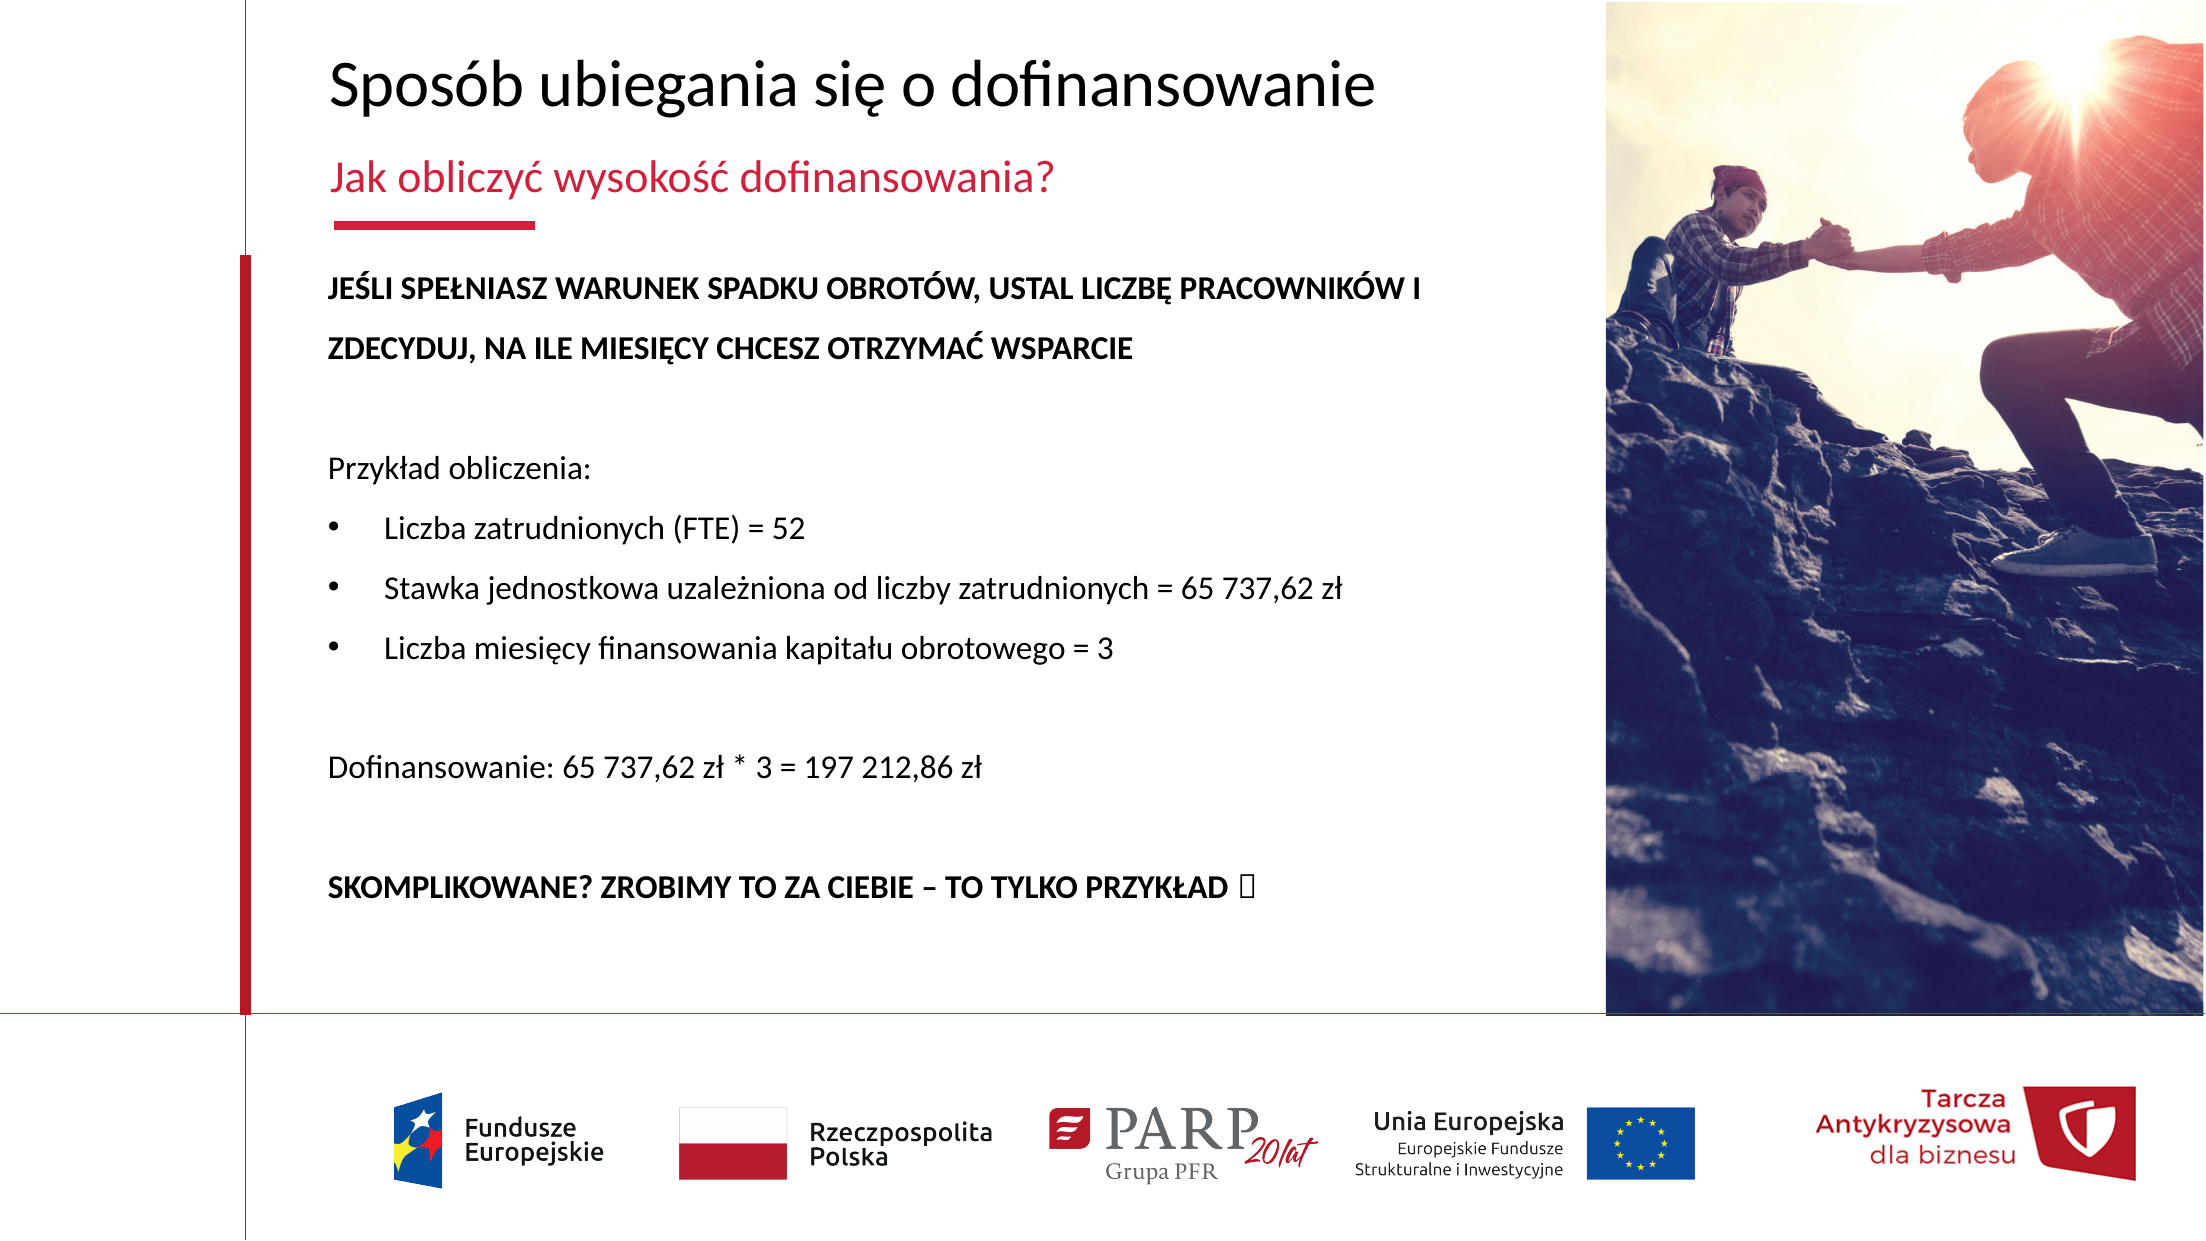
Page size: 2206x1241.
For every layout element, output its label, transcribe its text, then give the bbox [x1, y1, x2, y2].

text_box [1605, 2, 2204, 1013]
picture [327, 1063, 1769, 1221]
text_box Jak obliczyć wysokość dofinansowania? [327, 144, 1428, 202]
text_box JEŚLI SPEŁNIASZ WARUNEK SPADKU OBROTÓW, USTAL LICZBĘ PRACOWNIKÓW I ZDECYDUJ, NA ILE MIESIĘCY CHCESZ OTRZYMAĆ WSPARCIE Przykład obliczenia: Liczba zatrudnionych (FTE) = 52 Stawka jednostkowa uzależniona od liczby zatrudnionych = 65 737,62 zł Liczba miesięcy finansowania kapitału obrotowego = 3 Dofinansowanie: 65 737,62 zł * 3 = 197 212,86 zł SKOMPLIKOWANE? ZROBIMY TO ZA CIEBIE – TO TYLKO PRZYKŁAD  [327, 244, 1578, 906]
picture [1811, 1078, 2141, 1186]
text_box Sposób ubiegania się o dofinansowanie [327, 37, 1480, 120]
